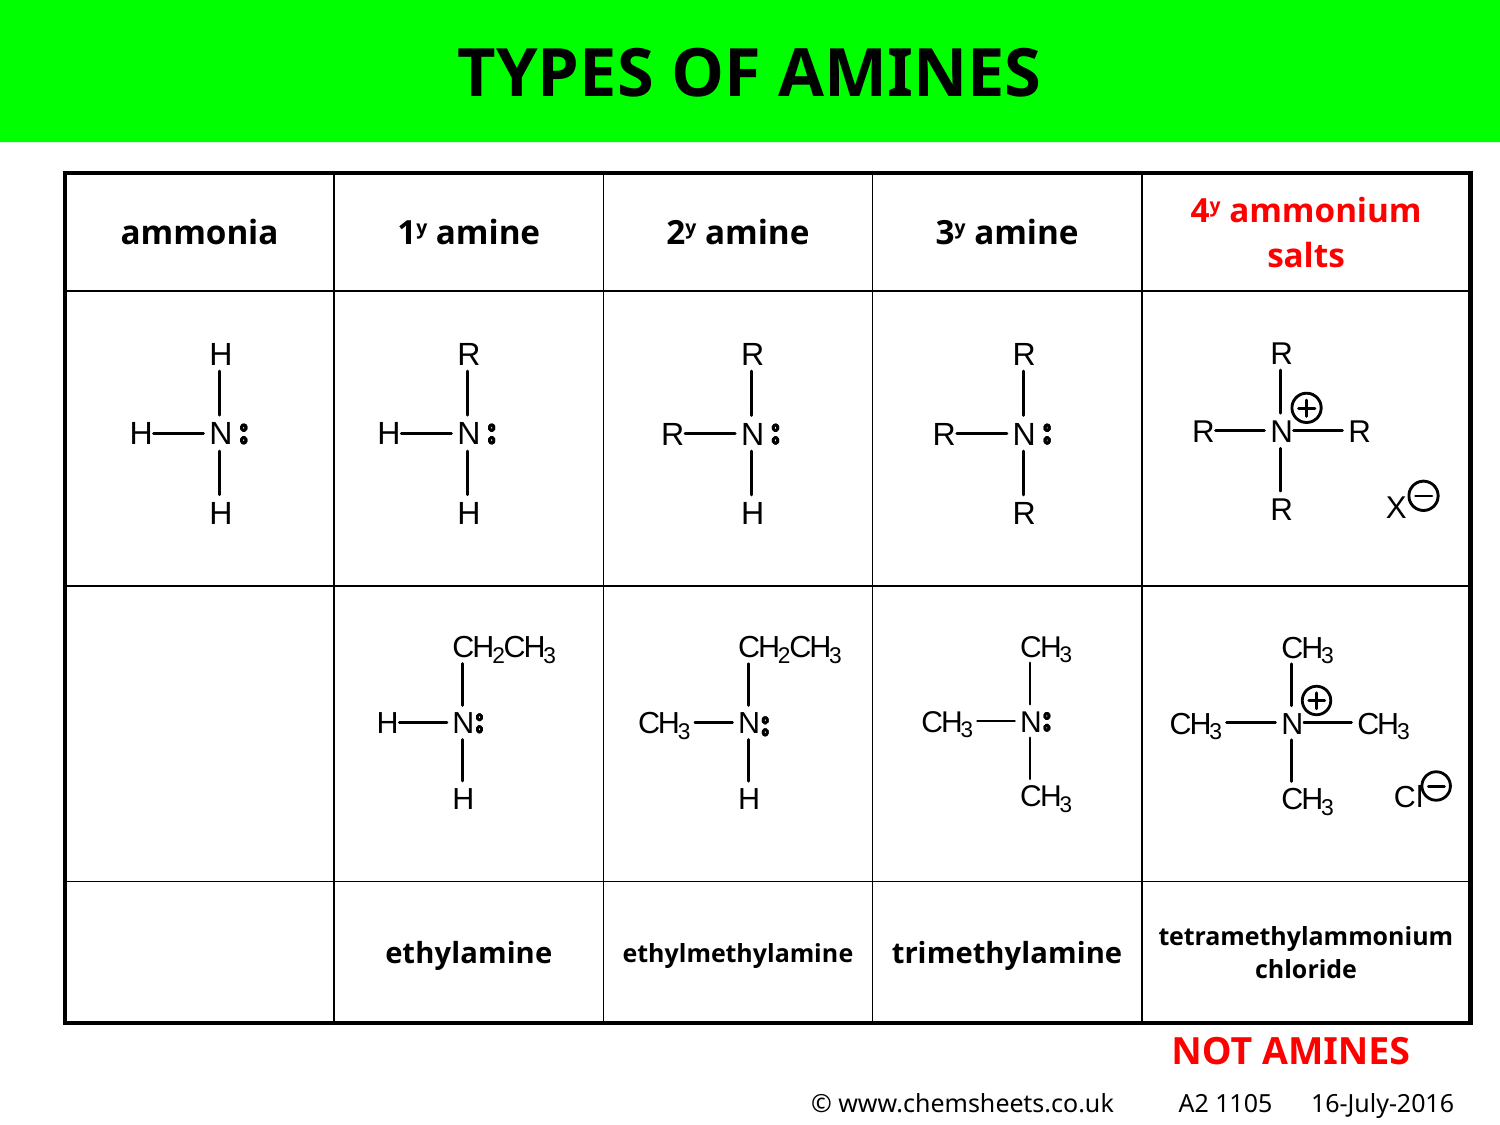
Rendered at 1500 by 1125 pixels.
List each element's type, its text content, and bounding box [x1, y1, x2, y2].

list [111, 314, 250, 551]
table_cell tetramethylammonium chloride [1143, 882, 1468, 1021]
table_cell [335, 587, 603, 881]
table_cell ethylamine [335, 882, 603, 1021]
text_box TYPES OF AMINES [0, 0, 1500, 143]
table_header ammonia [67, 175, 333, 290]
picture [1151, 609, 1471, 838]
picture [903, 609, 1087, 835]
table_header 1y amine [335, 175, 603, 290]
text_box NOT AMINES [1156, 1019, 1426, 1079]
table_cell [67, 292, 333, 585]
table_cell [1143, 292, 1468, 585]
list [643, 314, 782, 551]
picture [359, 609, 571, 835]
table_cell [873, 292, 1141, 585]
text_box © www.chemsheets.co.uk A2 1105 16-July-2016 [431, 1079, 1470, 1125]
table_cell [604, 292, 872, 585]
table_header 2y amine [604, 175, 872, 290]
table_cell trimethylamine [873, 882, 1141, 1021]
table_cell [67, 882, 333, 1021]
picture [1174, 314, 1459, 546]
table_cell ethylmethylamine [604, 882, 872, 1021]
table_header 3y amine [873, 175, 1141, 290]
picture [915, 314, 1054, 551]
table_header 4y ammonium salts [1143, 175, 1468, 290]
picture [619, 609, 857, 835]
table_cell [873, 587, 1141, 881]
table_cell [1143, 587, 1468, 881]
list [359, 314, 498, 551]
table_cell [335, 292, 603, 585]
table_cell [604, 587, 872, 881]
table_cell [67, 587, 333, 881]
